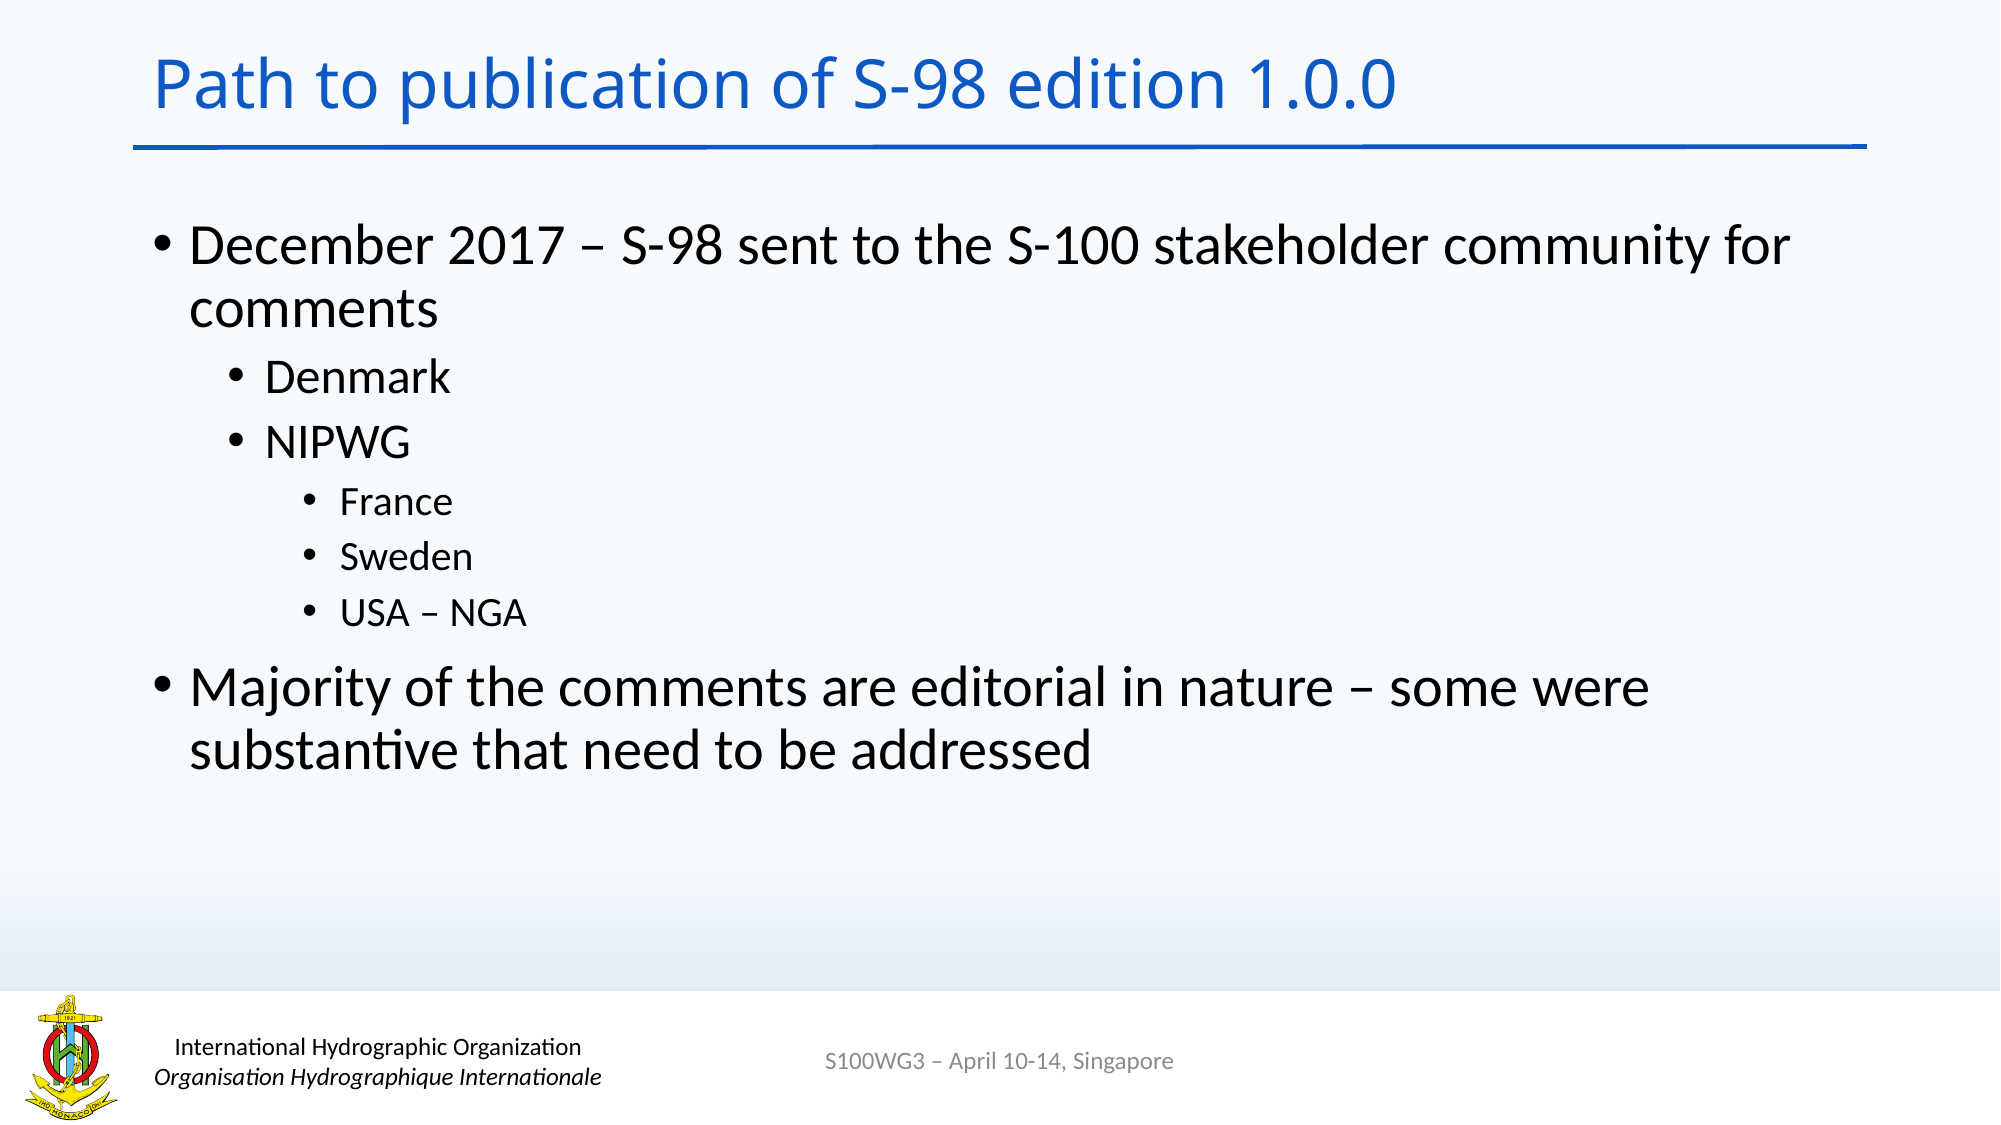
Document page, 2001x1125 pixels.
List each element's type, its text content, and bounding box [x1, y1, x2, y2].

footer S100WG3 – April 10-14, Singapore [662, 1029, 1338, 1090]
title Path to publication of S-98 edition 1.0.0 [137, 42, 1863, 132]
picture [17, 990, 122, 1125]
list December 2017 – S-98 sent to the S-100 stakeholder community for comments Denmark NIPWG France Sweden USA – NGA Majority of the comments are editorial in nature – some were substantive that need to be addressed [137, 206, 1863, 921]
